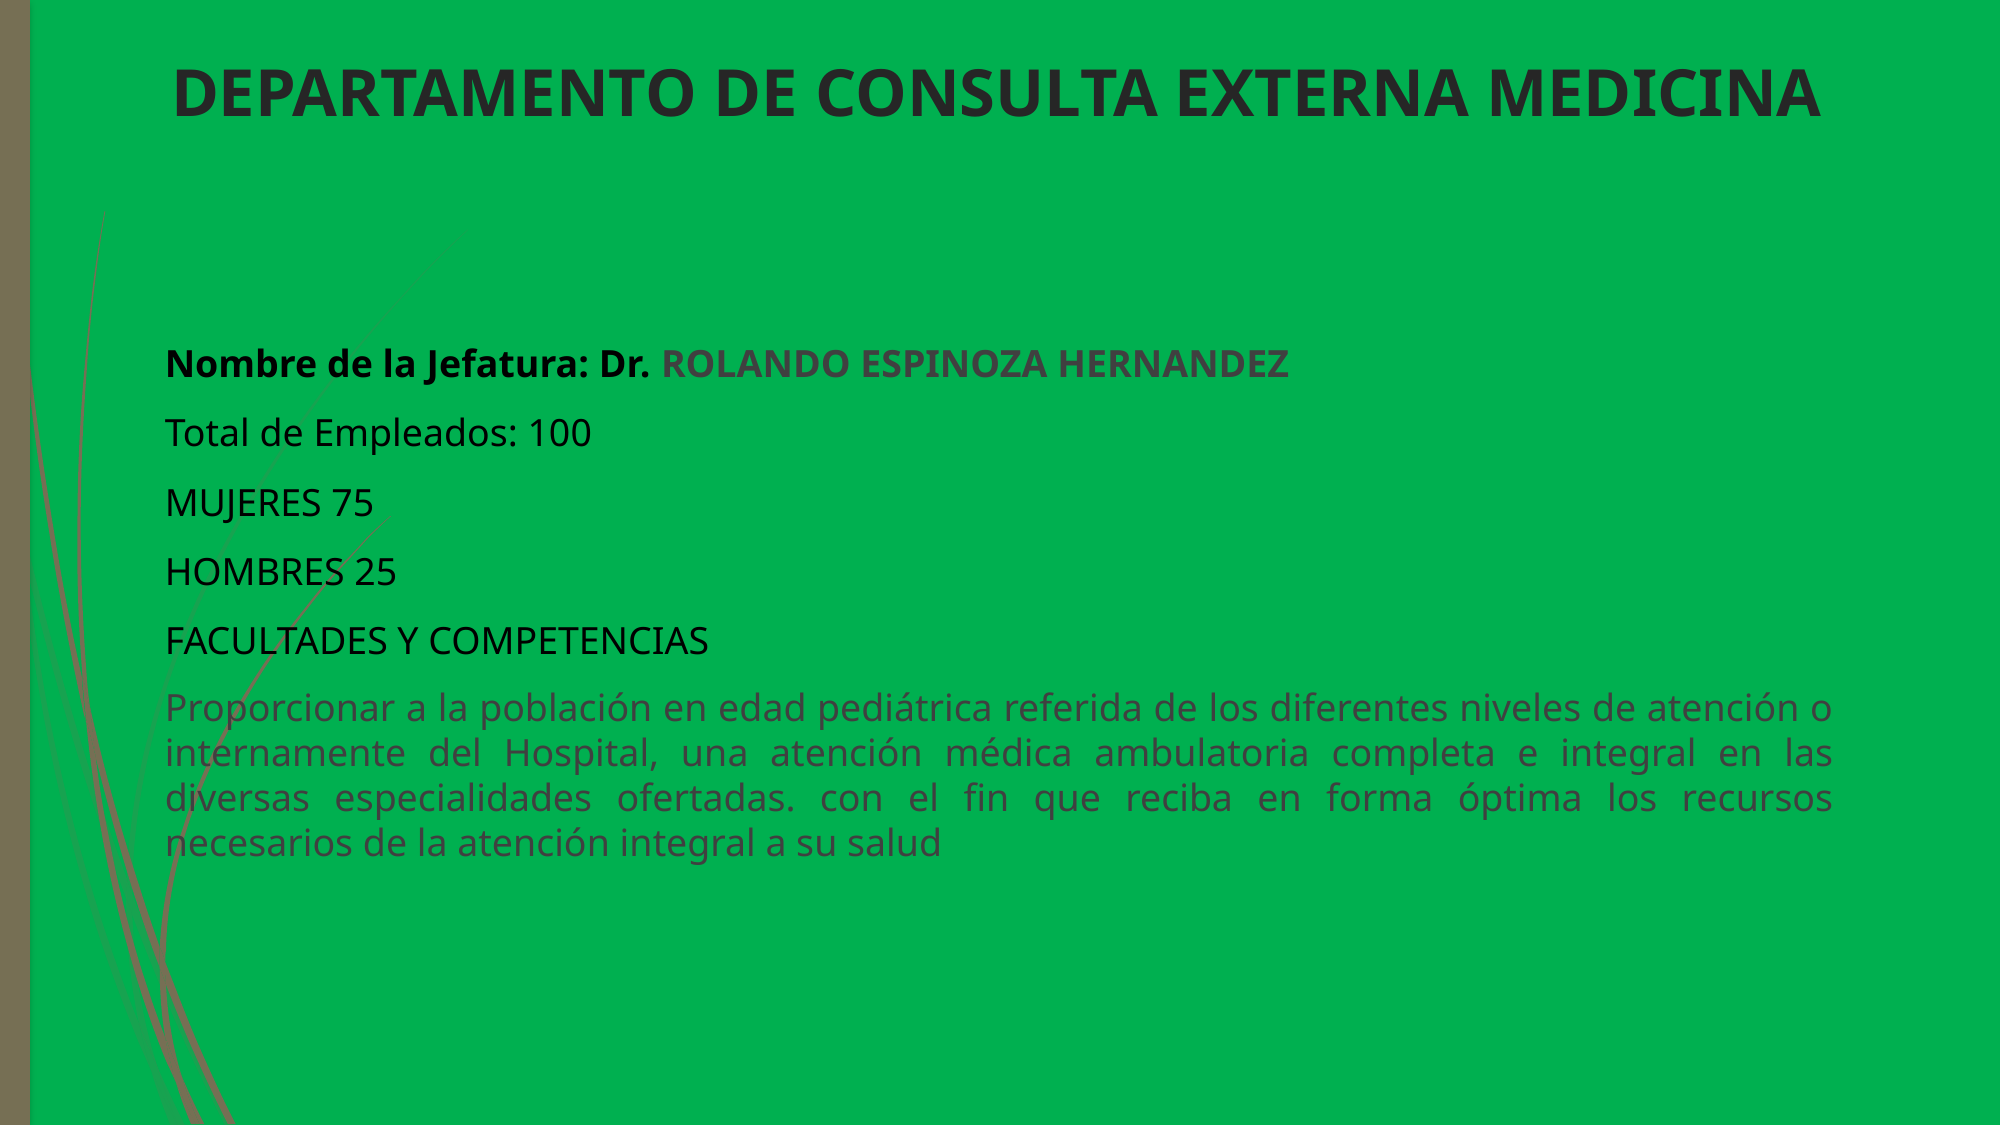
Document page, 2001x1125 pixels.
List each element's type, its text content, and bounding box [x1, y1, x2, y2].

title DEPARTAMENTO DE CONSULTA EXTERNA MEDICINA [156, 43, 1857, 213]
list Nombre de la Jefatura: Dr. ROLANDO ESPINOZA HERNANDEZ Total de Empleados: 100 MUJERES 75 HOMBRES 25 FACULTADES Y COMPETENCIAS Proporcionar a la población en edad pediátrica referida de los diferentes niveles de atención o internamente del Hospital, una atención médica ambulatoria completa e integral en las diversas especialidades ofertadas. con el fin que reciba en forma óptima los recursos necesarios de la atención integral a su salud [149, 244, 1851, 956]
